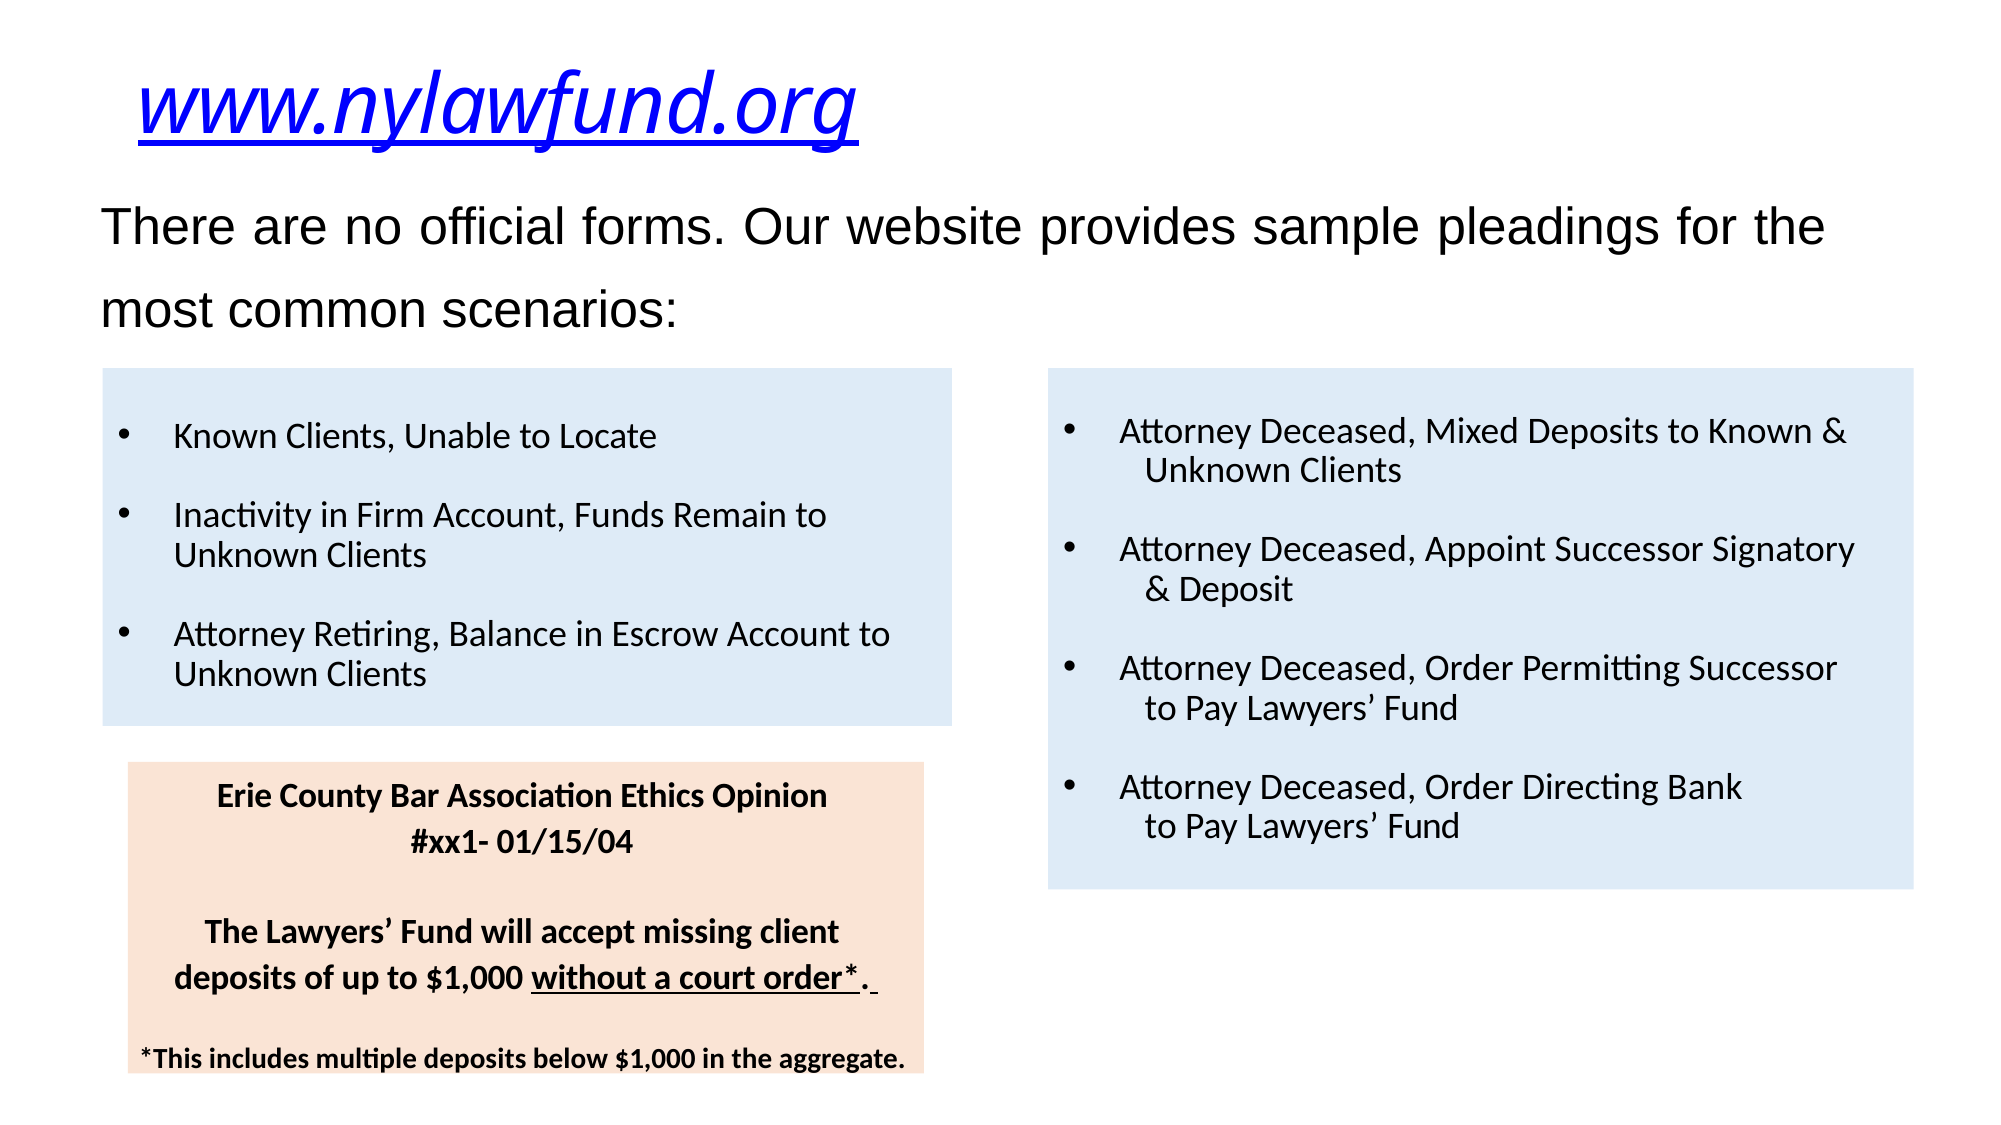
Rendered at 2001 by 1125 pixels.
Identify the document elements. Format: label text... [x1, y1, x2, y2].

list www.nylawfund.org There are no official forms. Our website provides sample pleadings for the most common scenarios: [100, 34, 1828, 368]
list Attorney Deceased, Mixed Deposits to Known & Unknown Clients Attorney Deceased, Appoint Successor Signatory & Deposit Attorney Deceased, Order Permitting Successor to Pay Lawyers’ Fund Attorney Deceased, Order Directing Bank to Pay Lawyers’ Fund [1048, 368, 1914, 890]
list Known Clients, Unable to Locate Inactivity in Firm Account, Funds Remain to Unknown Clients Attorney Retiring, Balance in Escrow Account to Unknown Clients [102, 368, 952, 726]
list Erie County Bar Association Ethics Opinion #xx1- 01/15/04 The Lawyers’ Fund will accept missing client deposits of up to $1,000 without a court order*. *This includes multiple deposits below $1,000 in the aggregate. [127, 761, 924, 1074]
